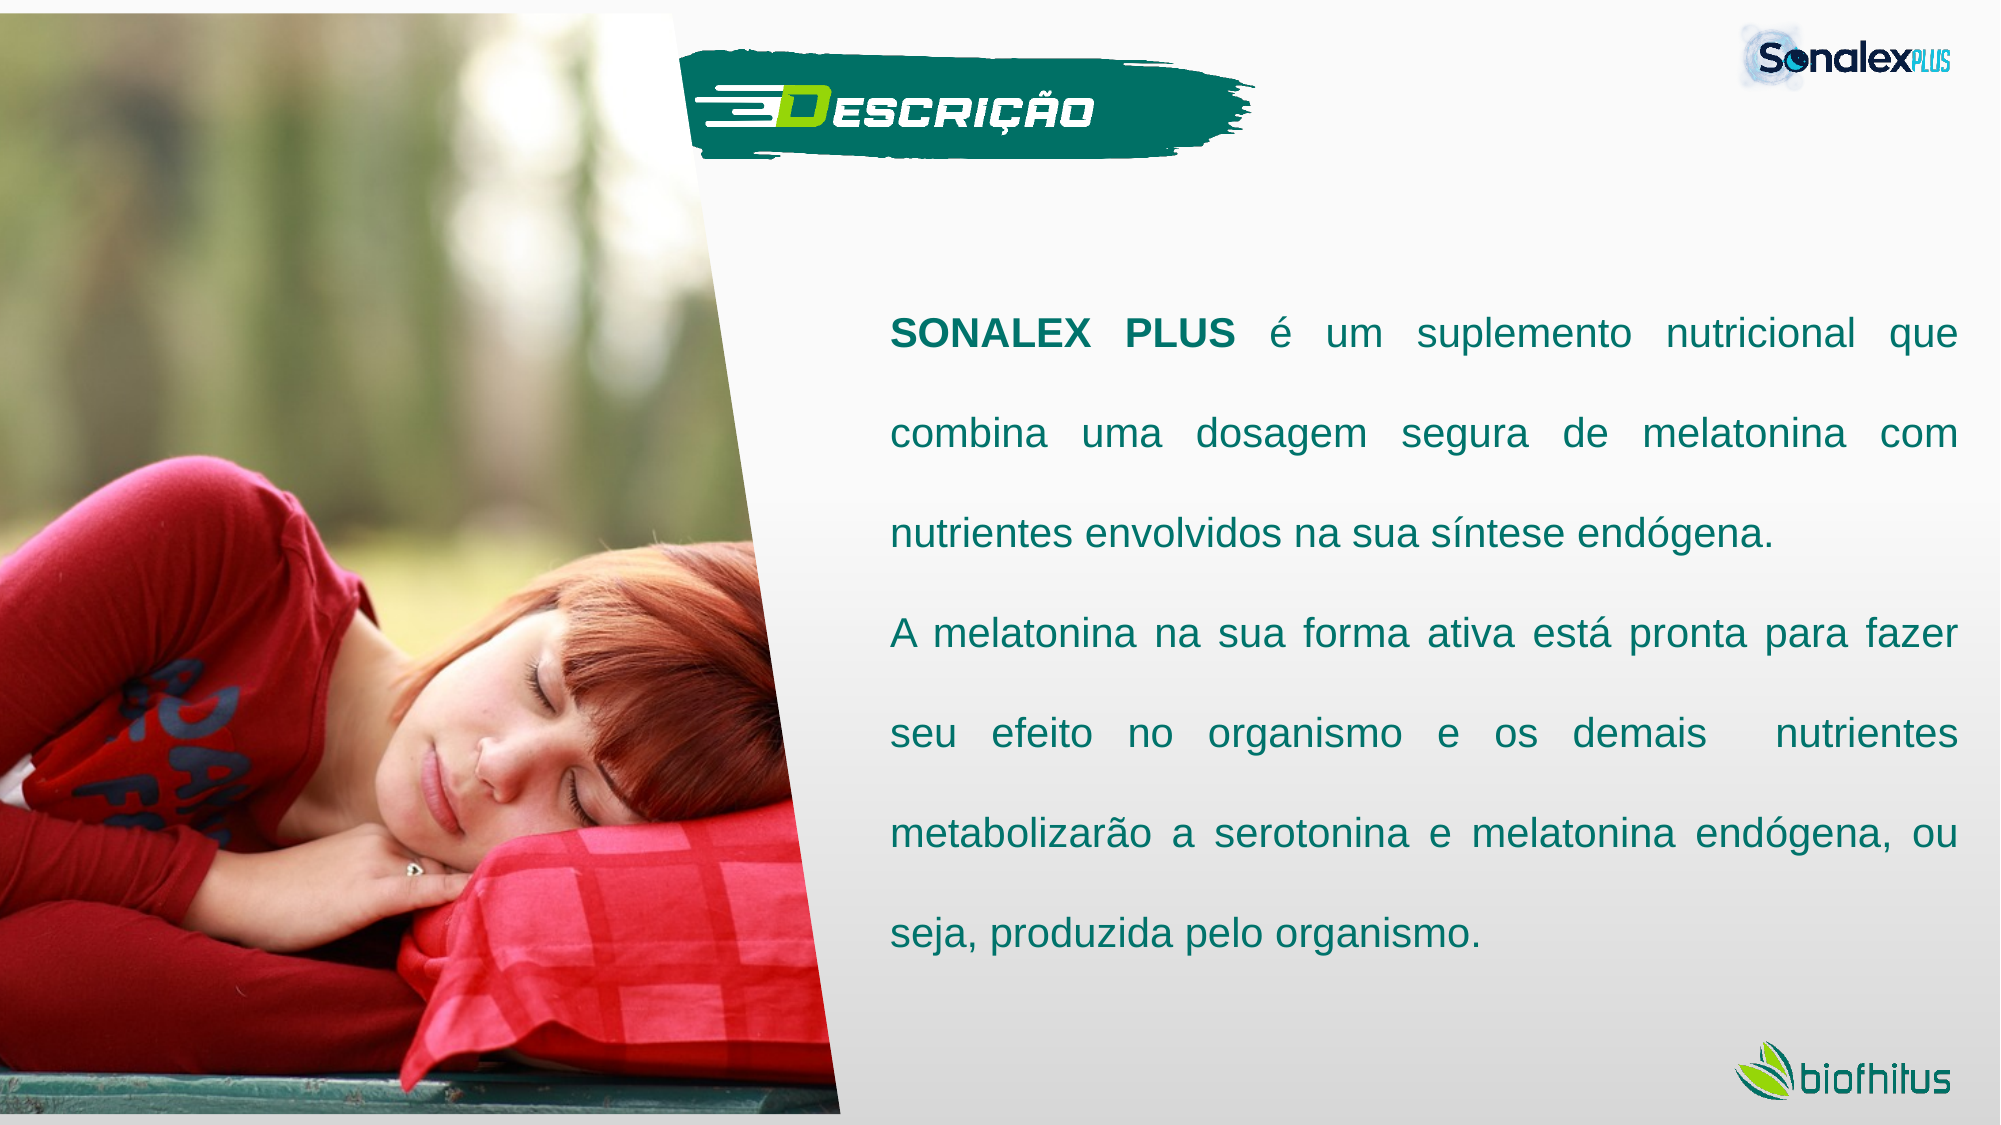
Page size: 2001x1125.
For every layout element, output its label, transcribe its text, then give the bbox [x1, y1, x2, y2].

picture [1734, 1040, 1950, 1100]
picture [1734, 20, 1950, 92]
picture [0, 13, 1256, 1115]
text_box SONALEX PLUS é um suplemento nutricional que combina uma dosagem segura de melatonina com nutrientes envolvidos na sua síntese endógena. A melatonina na sua forma ativa está pronta para fazer seu efeito no organismo e os demais nutrientes metabolizarão a serotonina e melatonina endógena, ou seja, produzida pelo organismo. [875, 248, 1974, 1032]
